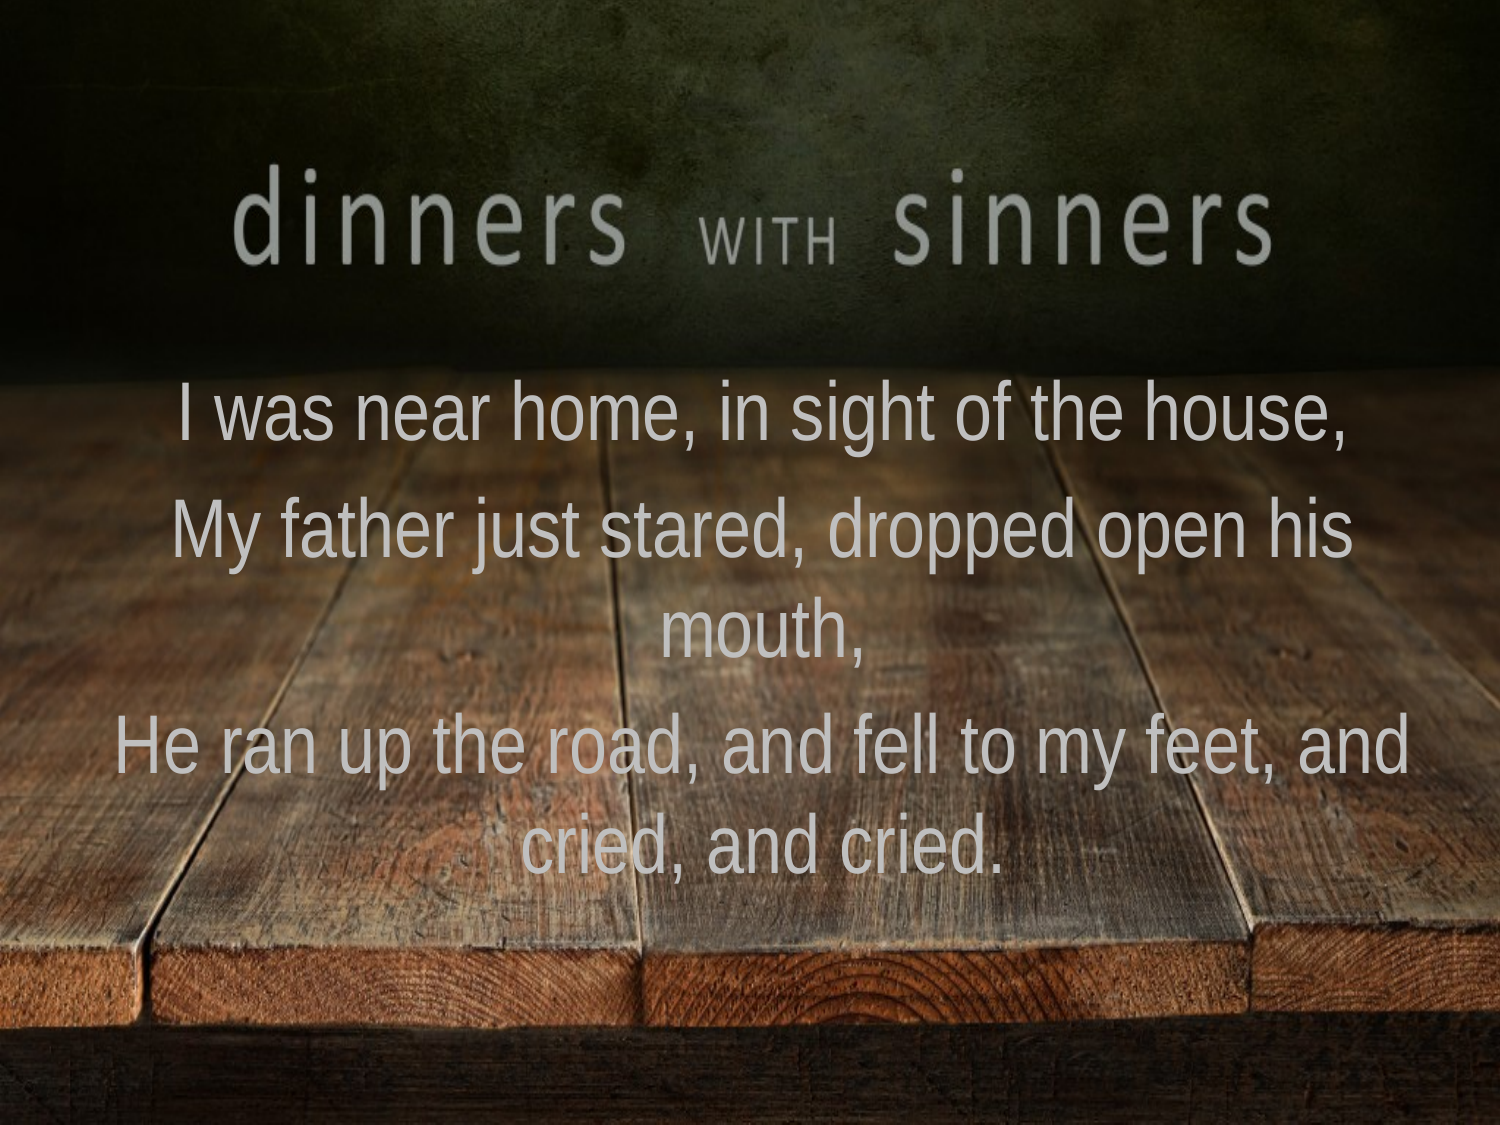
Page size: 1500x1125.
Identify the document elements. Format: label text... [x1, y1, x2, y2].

list I was near home, in sight of the house, My father just stared, dropped open his mouth, He ran up the road, and fell to my feet, and cried, and cried. [88, 349, 1439, 1024]
picture [0, 0, 1500, 1125]
